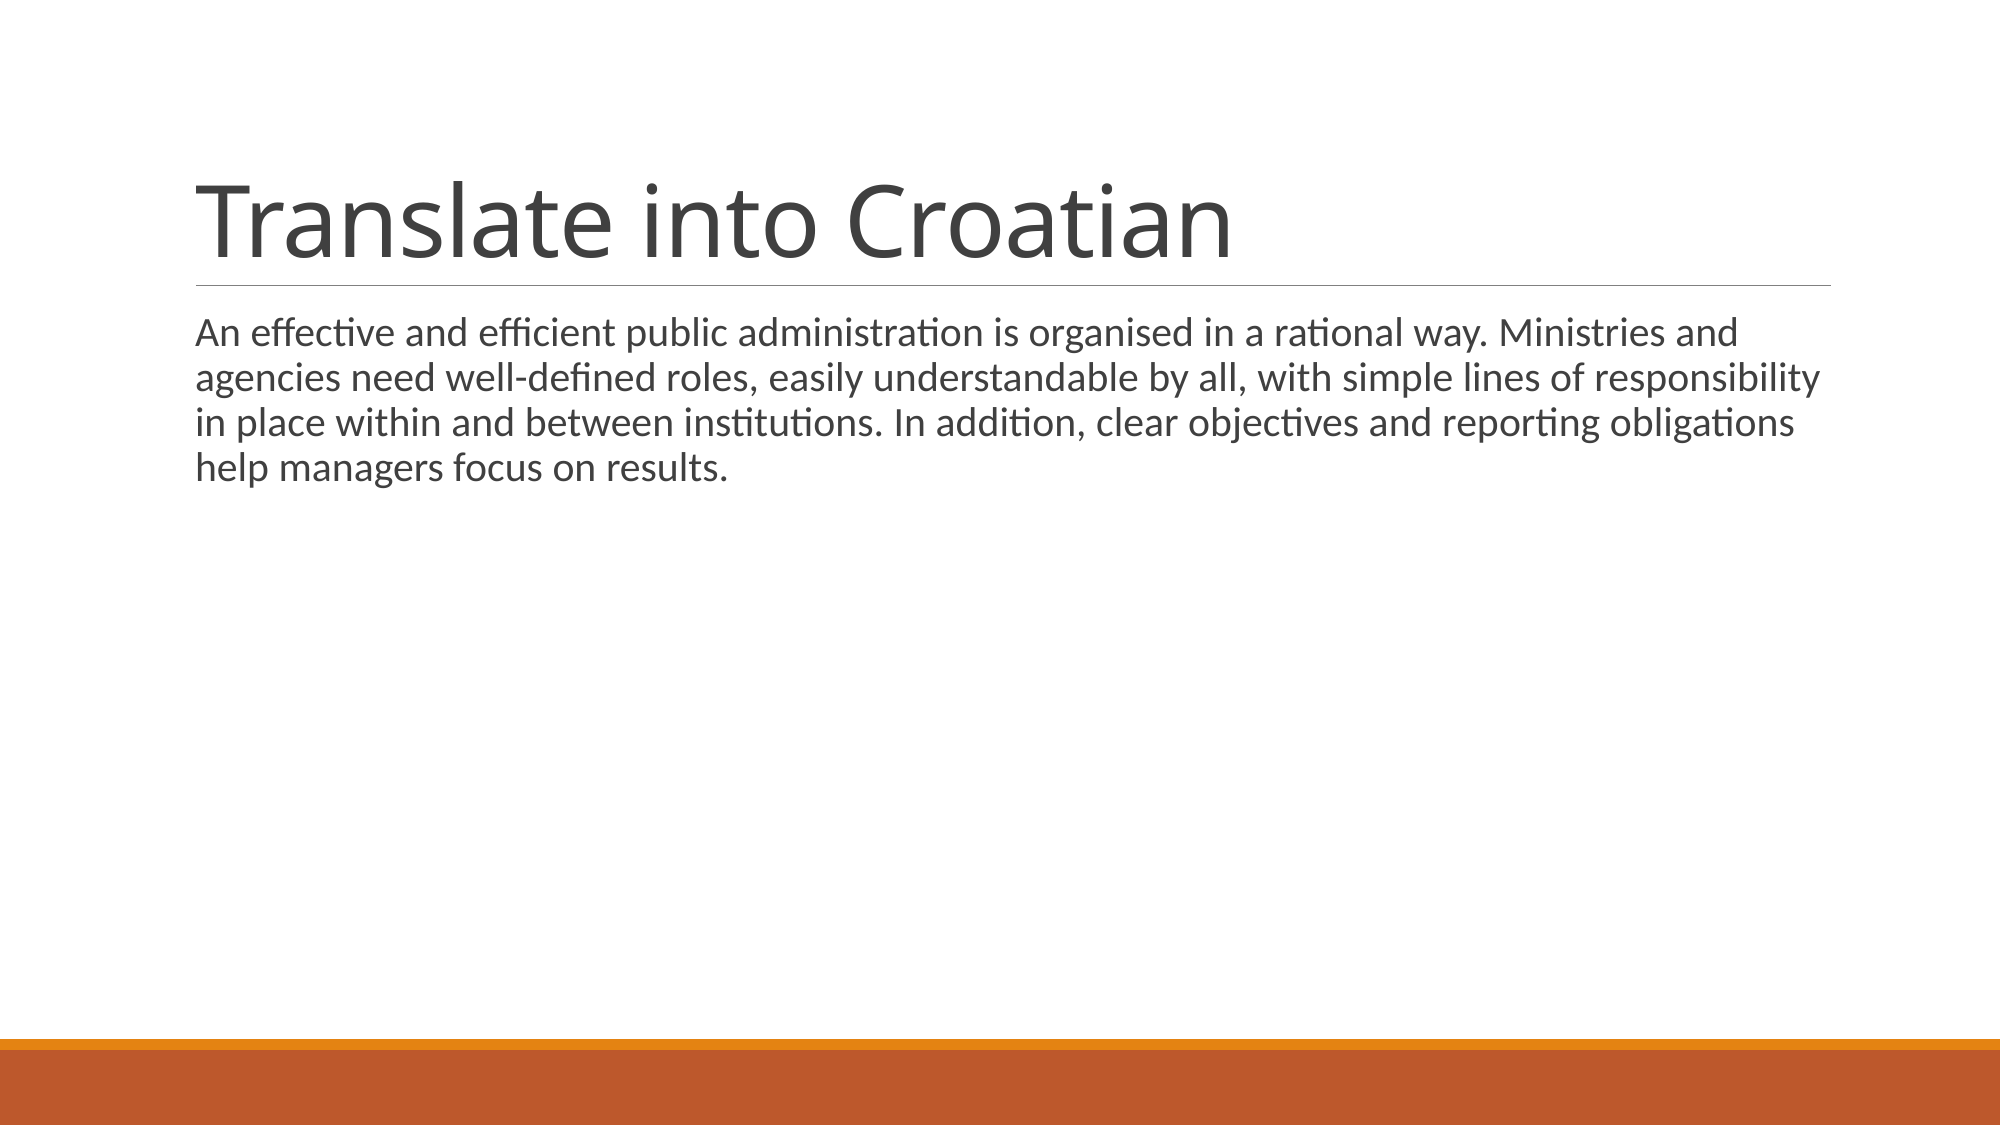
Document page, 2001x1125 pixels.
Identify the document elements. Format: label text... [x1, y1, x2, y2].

title Translate into Croatian [180, 47, 1830, 285]
list An effective and efficient public administration is organised in a rational way. Ministries and agencies need well-defined roles, easily understandable by all, with simple lines of responsibility in place within and between institutions. In addition, clear objectives and reporting obligations help managers focus on results. [180, 302, 1830, 963]
